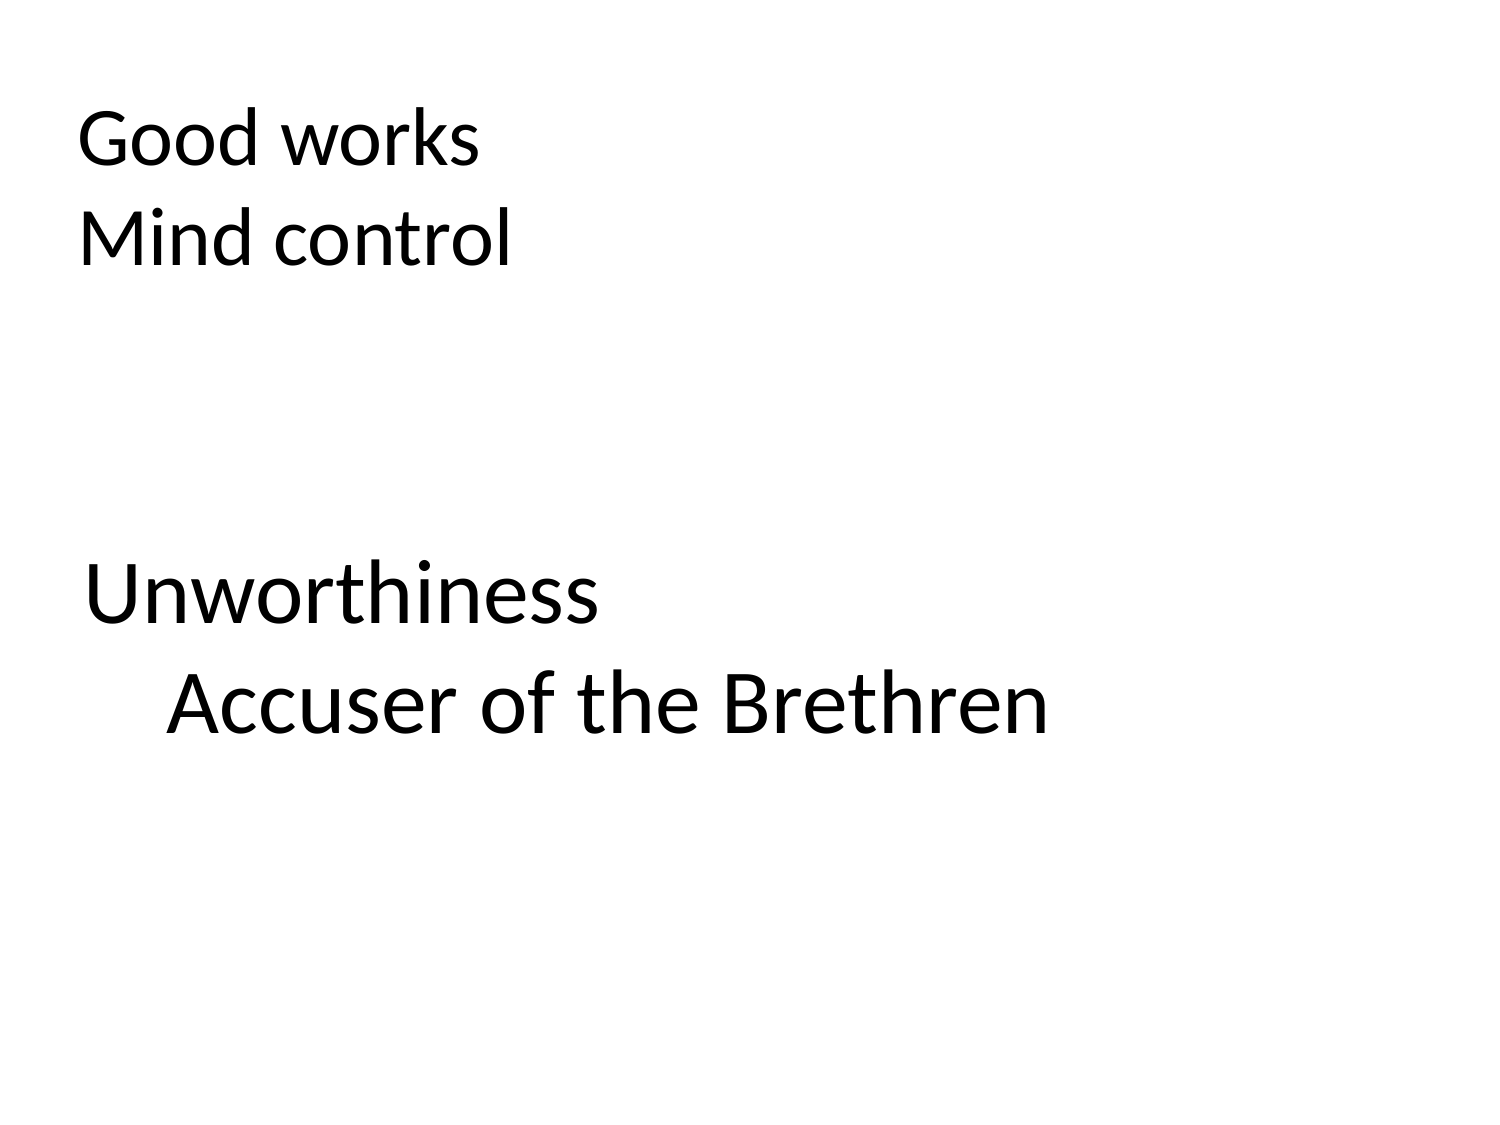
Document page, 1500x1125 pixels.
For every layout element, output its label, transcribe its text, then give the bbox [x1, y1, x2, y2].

text_box Good works Mind control [62, 74, 1388, 290]
text_box Unworthiness Accuser of the Brethren [69, 524, 1500, 760]
